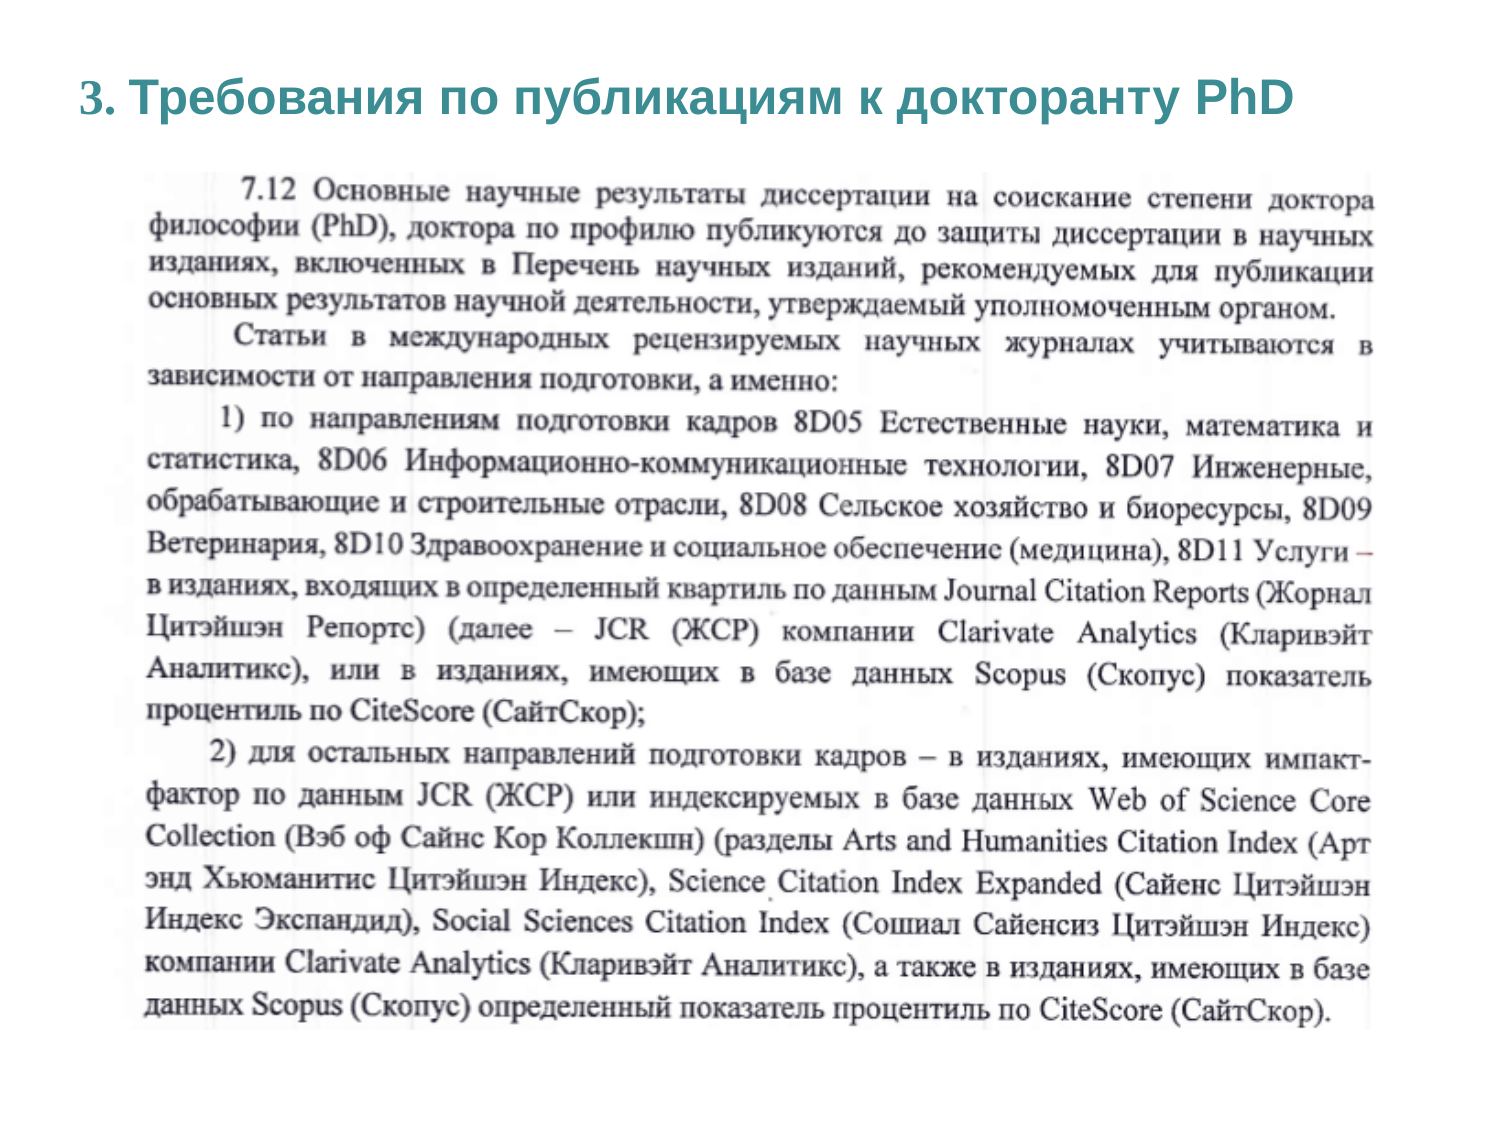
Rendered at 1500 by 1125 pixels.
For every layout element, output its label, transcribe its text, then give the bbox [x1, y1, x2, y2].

picture [100, 172, 1443, 1030]
text_box 3. Требования по публикациям к докторанту PhD [64, 57, 1436, 133]
